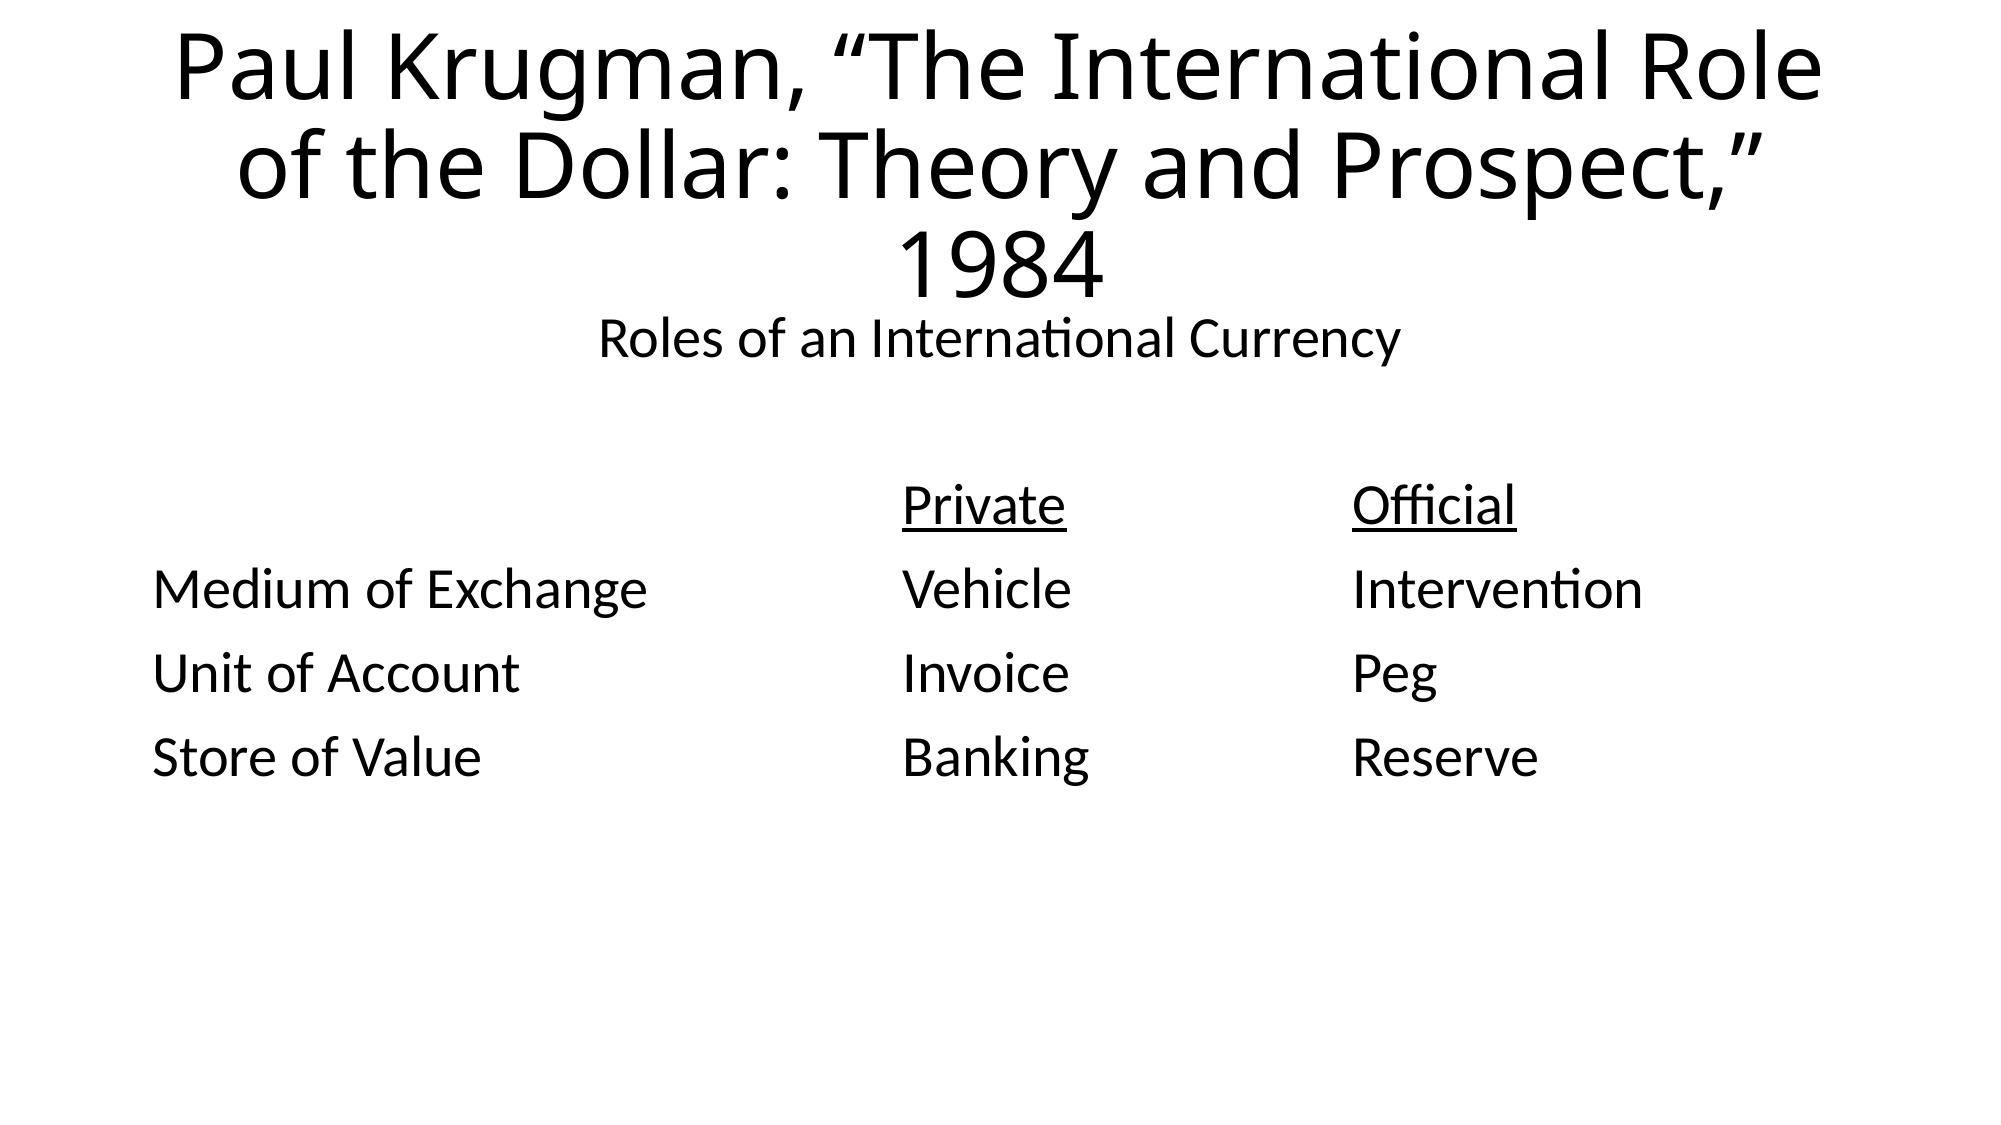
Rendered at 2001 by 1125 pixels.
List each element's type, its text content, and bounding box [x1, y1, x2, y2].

list Roles of an International Currency Private Official Medium of Exchange Vehicle Intervention Unit of Account Invoice Peg Store of Value Banking Reserve [137, 299, 1863, 1014]
title Paul Krugman, “The International Role of the Dollar: Theory and Prospect,” 1984 [137, 59, 1863, 278]
